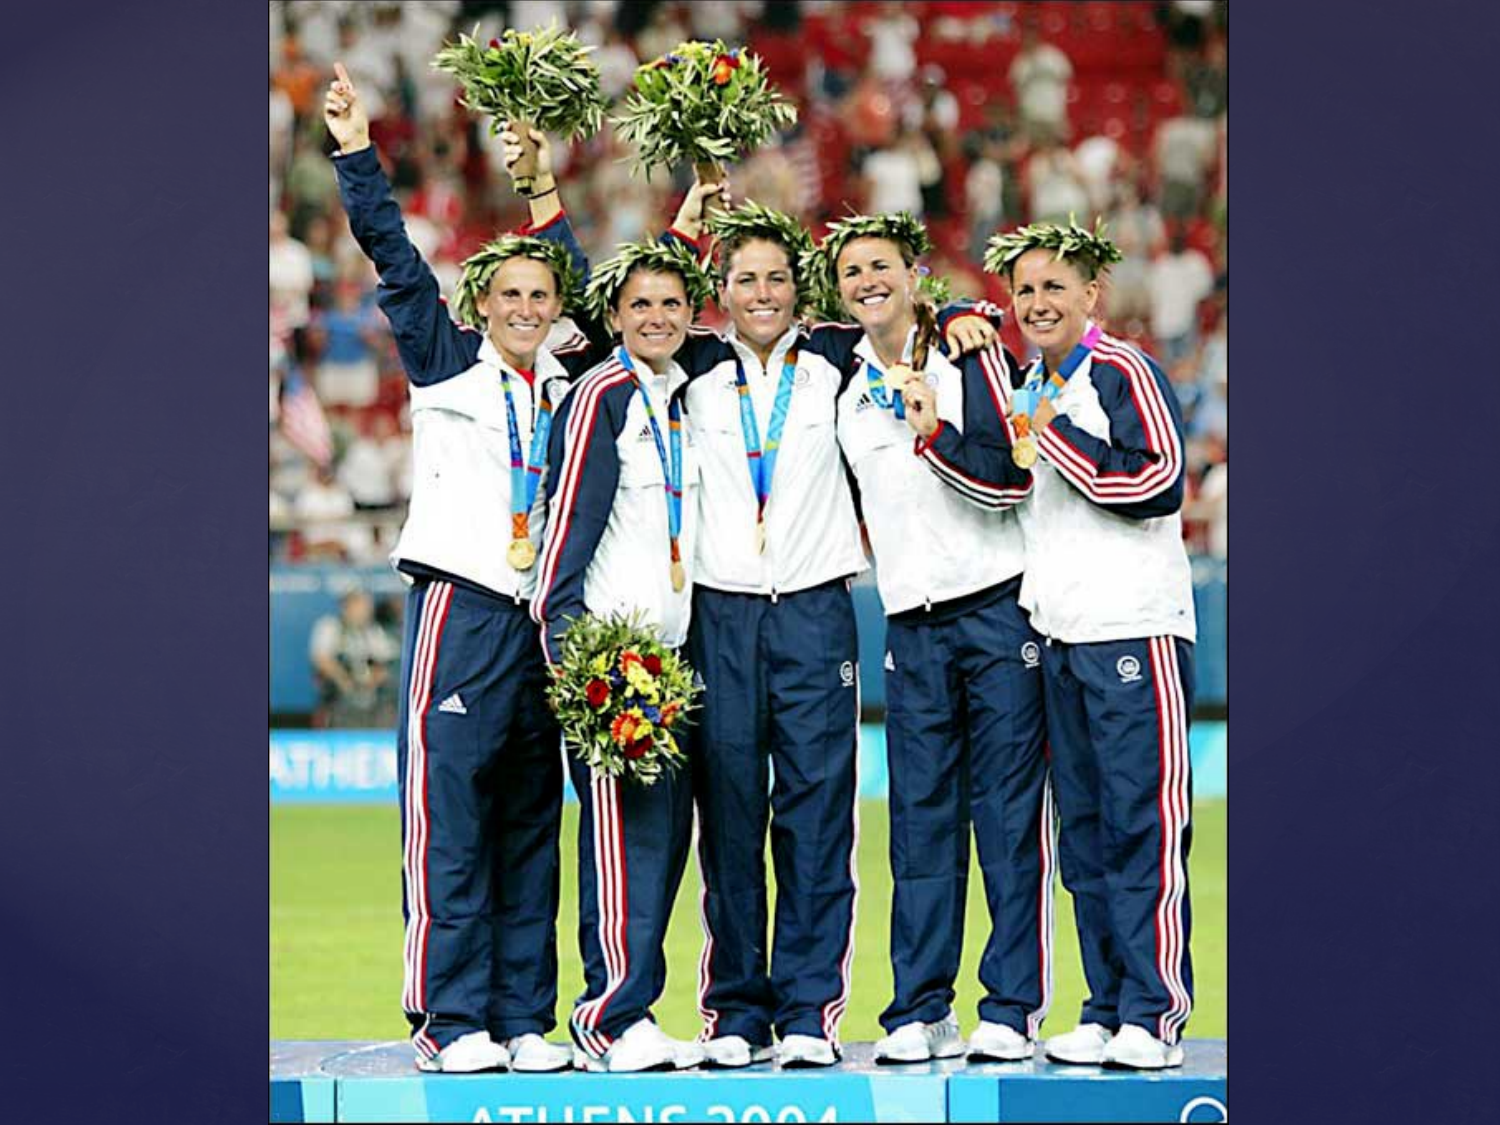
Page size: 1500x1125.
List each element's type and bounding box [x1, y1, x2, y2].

picture [268, 0, 1229, 1125]
